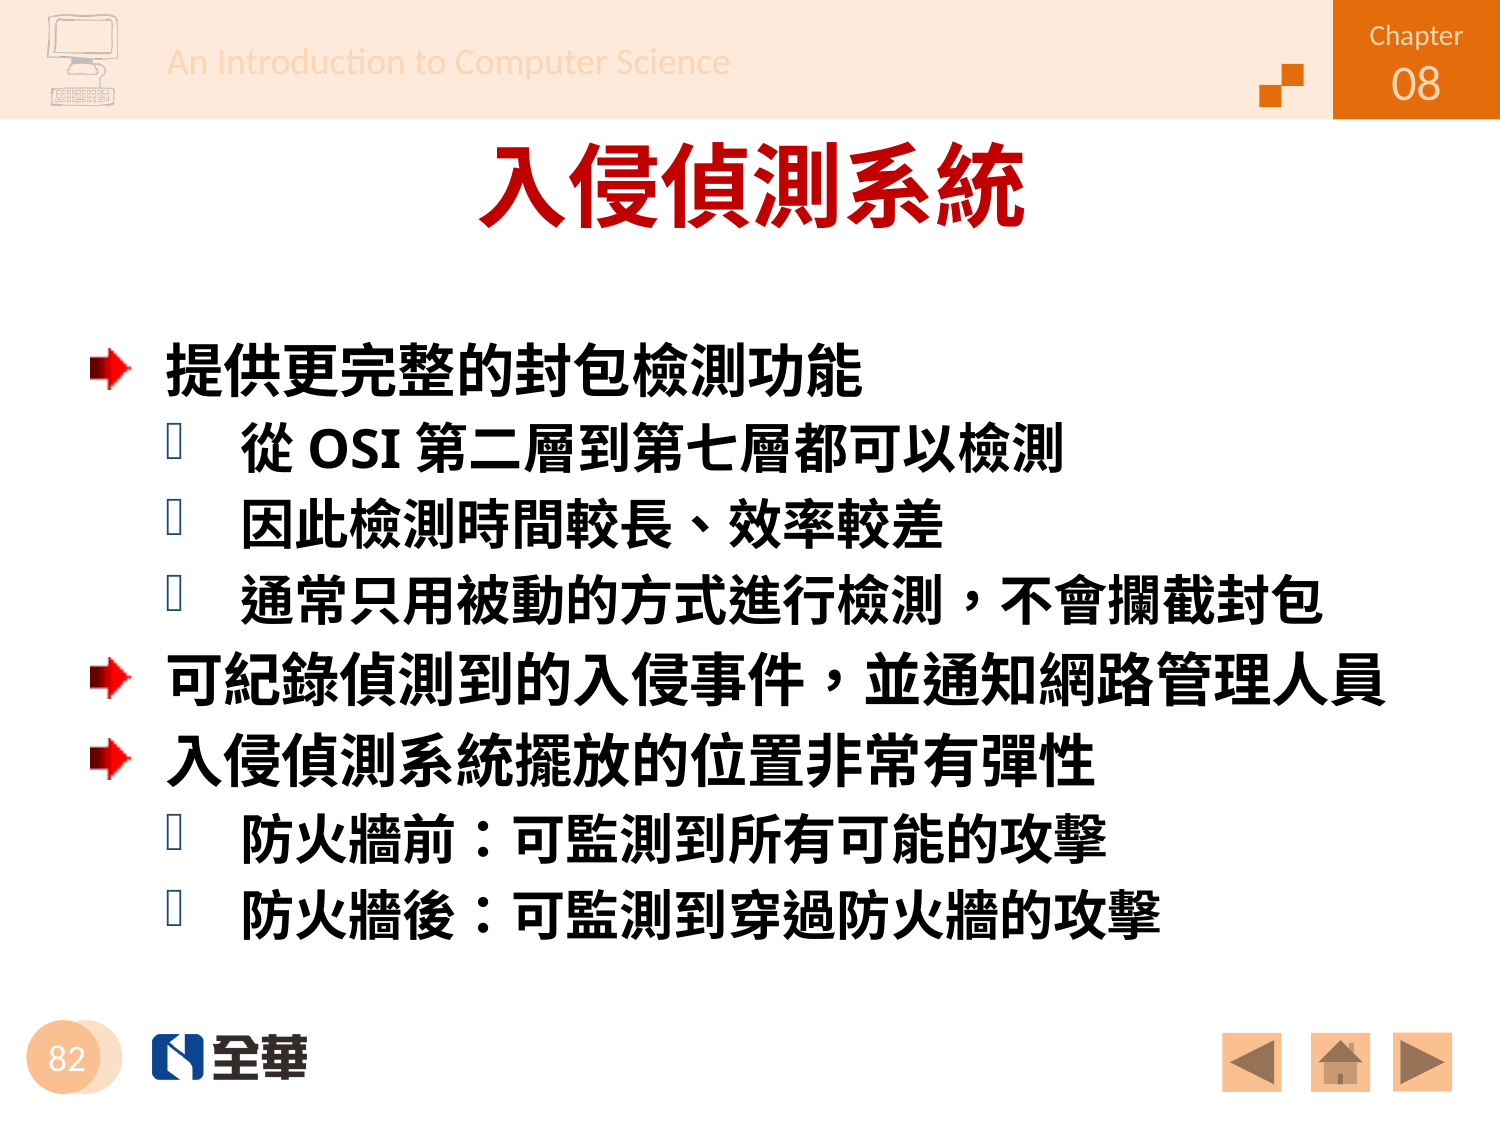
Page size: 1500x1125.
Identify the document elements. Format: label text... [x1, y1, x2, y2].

picture [90, 738, 131, 780]
picture [152, 1034, 307, 1080]
picture [47, 14, 118, 106]
title 入侵偵測系統 [76, 90, 1427, 278]
picture [90, 657, 131, 699]
picture [90, 348, 131, 390]
list 提供更完整的封包檢測功能 從OSI第二層到第七層都可以檢測 因此檢測時間較長、效率較差 通常只用被動的方式進行檢測，不會攔截封包 可紀錄偵測到的入侵事件，並通知網路管理人員 入侵偵測系統擺放的位置非常有彈性 防火牆前：可監測到所有可能的攻擊 防火牆後：可監測到穿過防火牆的攻擊 [75, 326, 1425, 1005]
